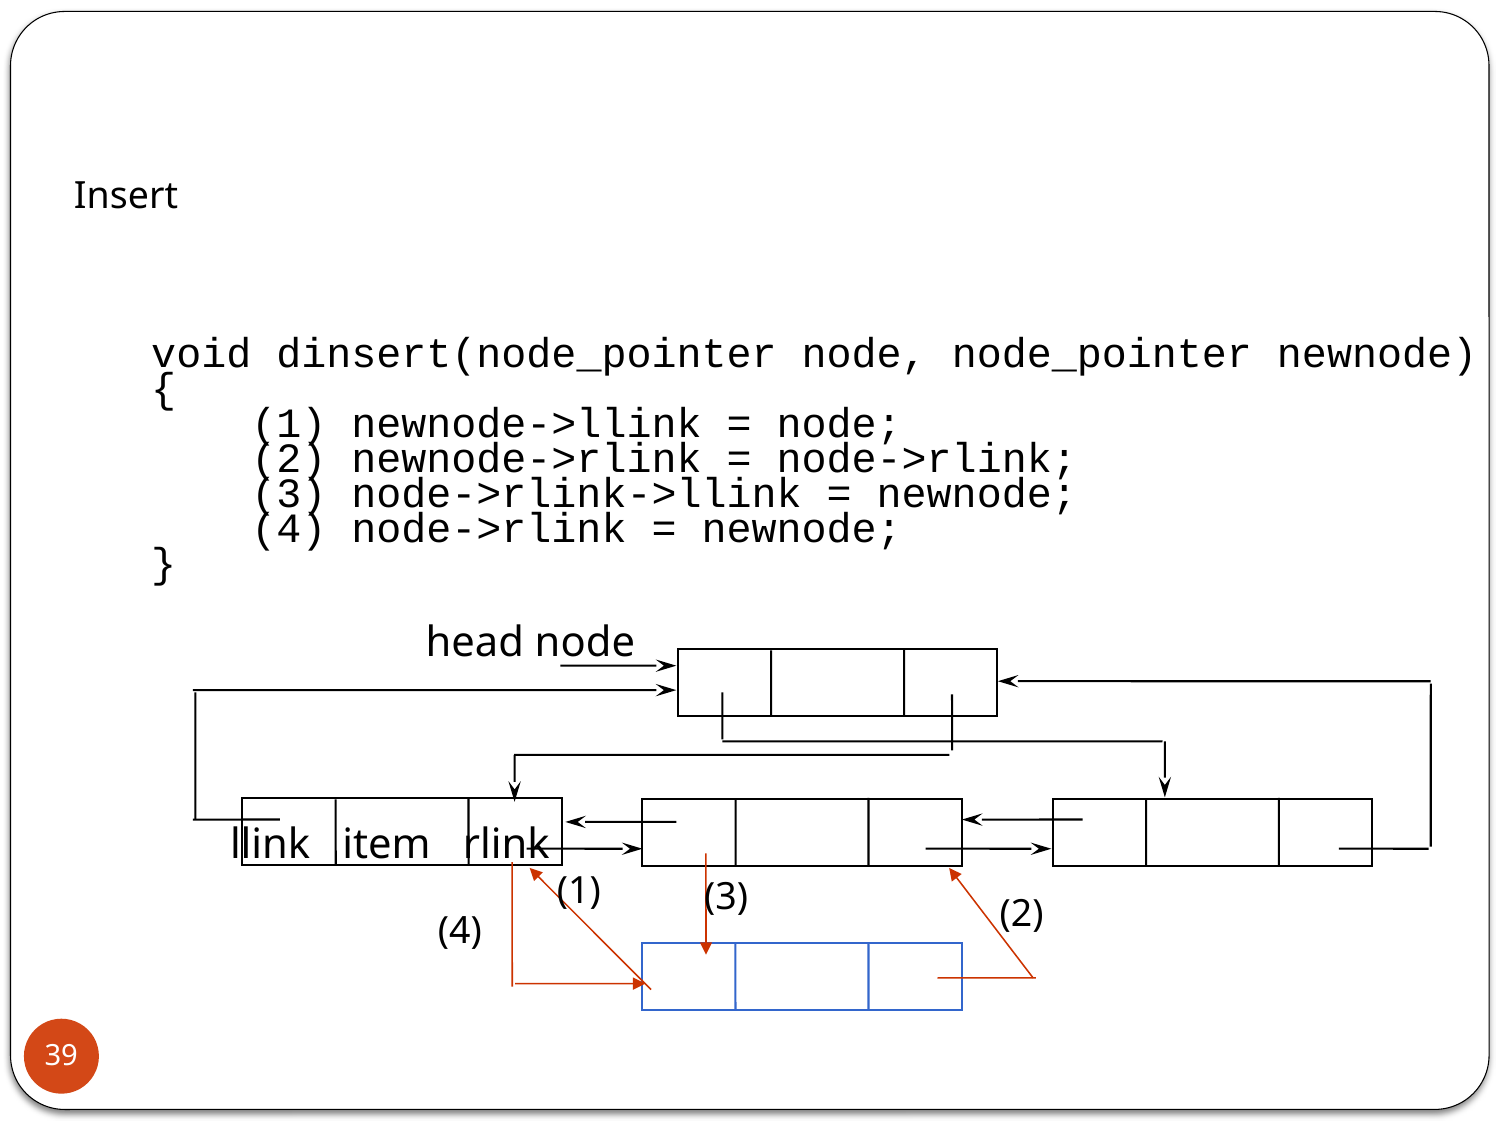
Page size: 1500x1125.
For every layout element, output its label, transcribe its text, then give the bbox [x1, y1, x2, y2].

text_box (4) [423, 898, 497, 959]
text_box [1002, 675, 1019, 688]
text_box (3) [689, 877, 764, 924]
text_box [1158, 776, 1172, 795]
text_box [655, 659, 672, 672]
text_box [1052, 797, 1373, 867]
text_box [950, 876, 984, 914]
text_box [642, 797, 962, 867]
text_box [655, 683, 672, 697]
text_box void dinsert(node_pointer node, node_pointer newnode) { (1) newnode->llink = node; (2) newnode->rlink = node->rlink; (3) node->rlink->llink = newnode; (4) node->rlink = newnode; } [136, 331, 1500, 654]
text_box [621, 842, 636, 855]
text_box llink item rlink [214, 808, 240, 874]
text_box [532, 876, 542, 882]
text_box [508, 781, 521, 795]
text_box [515, 977, 636, 990]
text_box [967, 813, 983, 826]
text_box [567, 815, 587, 829]
text_box (1) [542, 858, 616, 919]
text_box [677, 647, 998, 717]
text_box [642, 941, 962, 1011]
text_box head node [410, 607, 651, 673]
text_box Insert [58, 99, 1441, 288]
slide_number 39 [23, 1018, 99, 1094]
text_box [242, 797, 562, 866]
text_box (2) [984, 881, 1059, 942]
text_box [1030, 842, 1046, 855]
